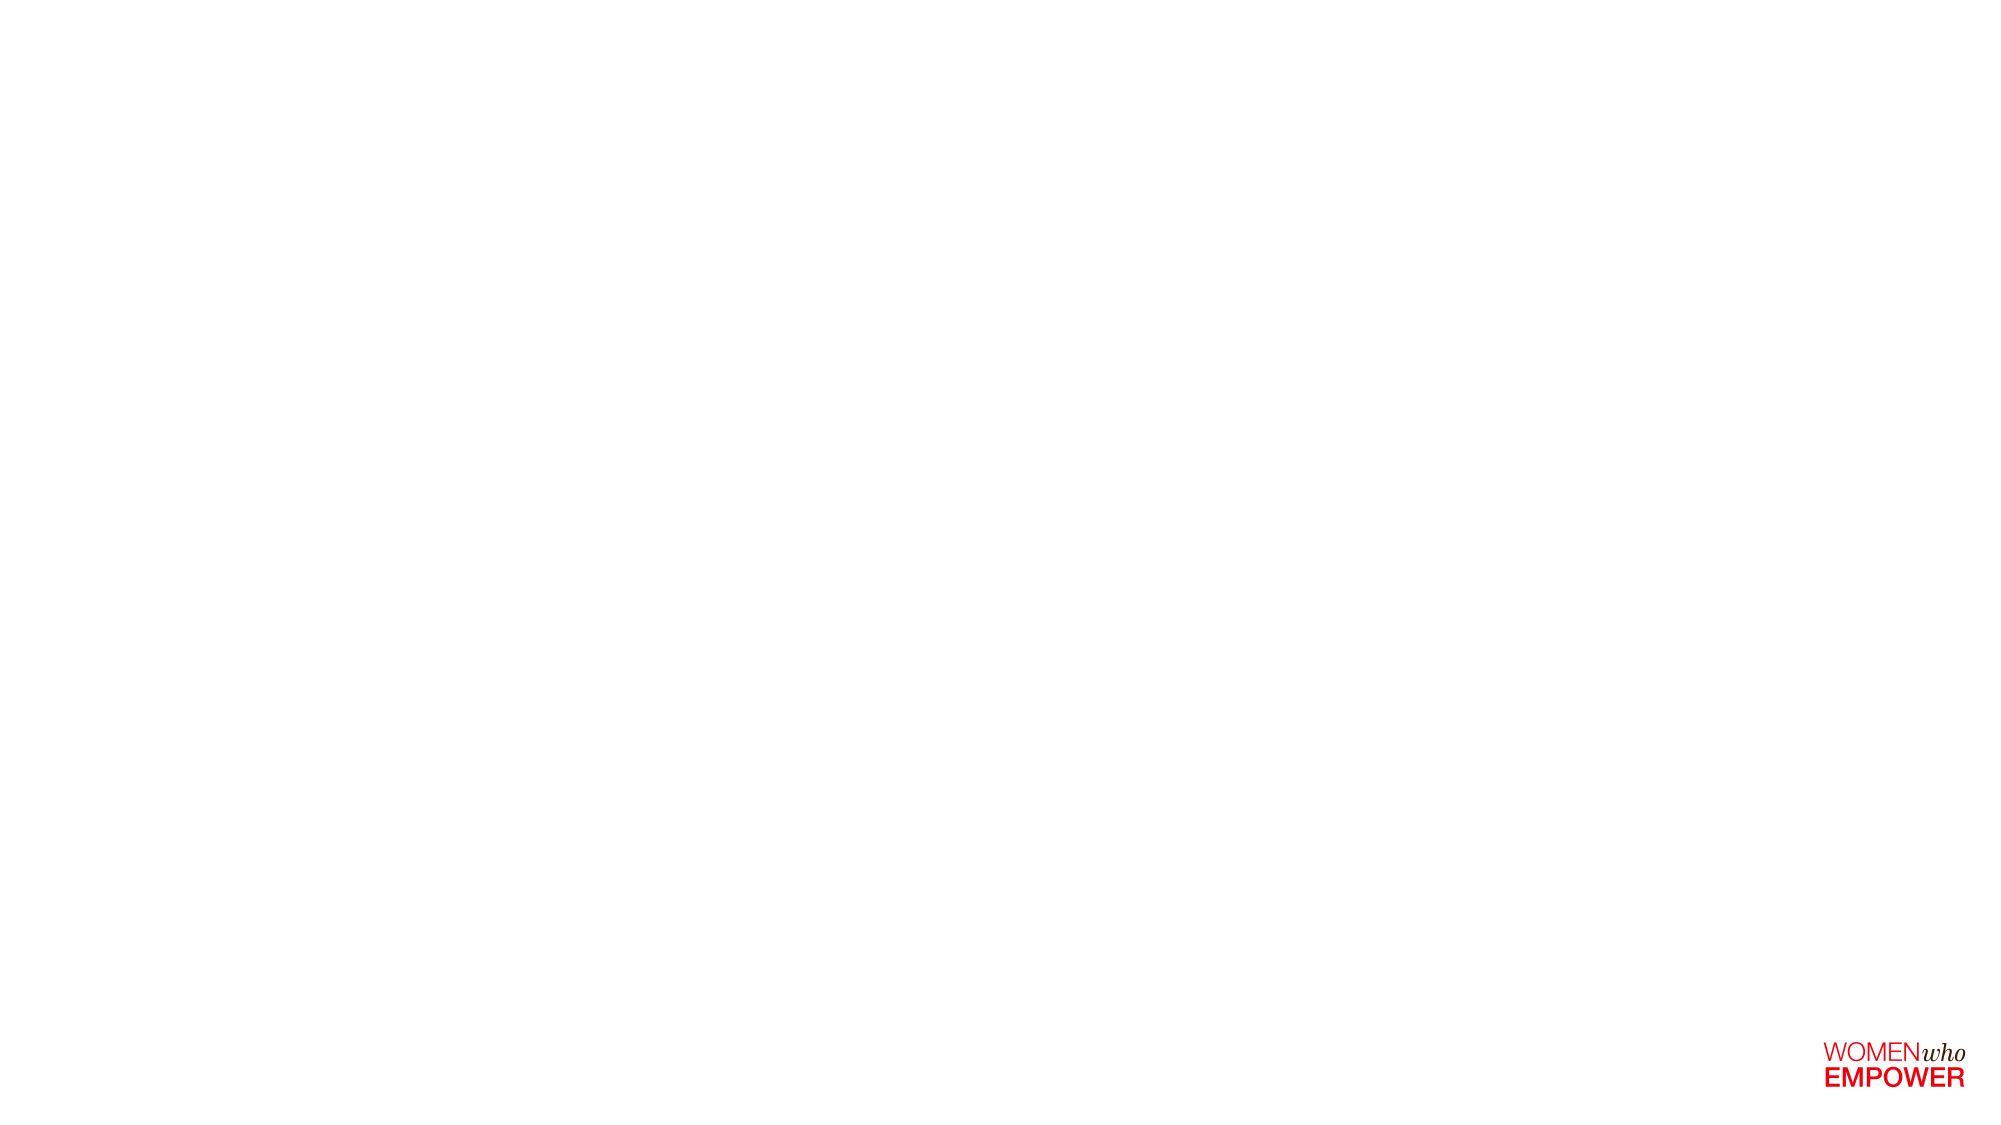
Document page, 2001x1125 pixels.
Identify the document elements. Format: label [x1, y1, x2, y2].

picture [1820, 1038, 1970, 1092]
